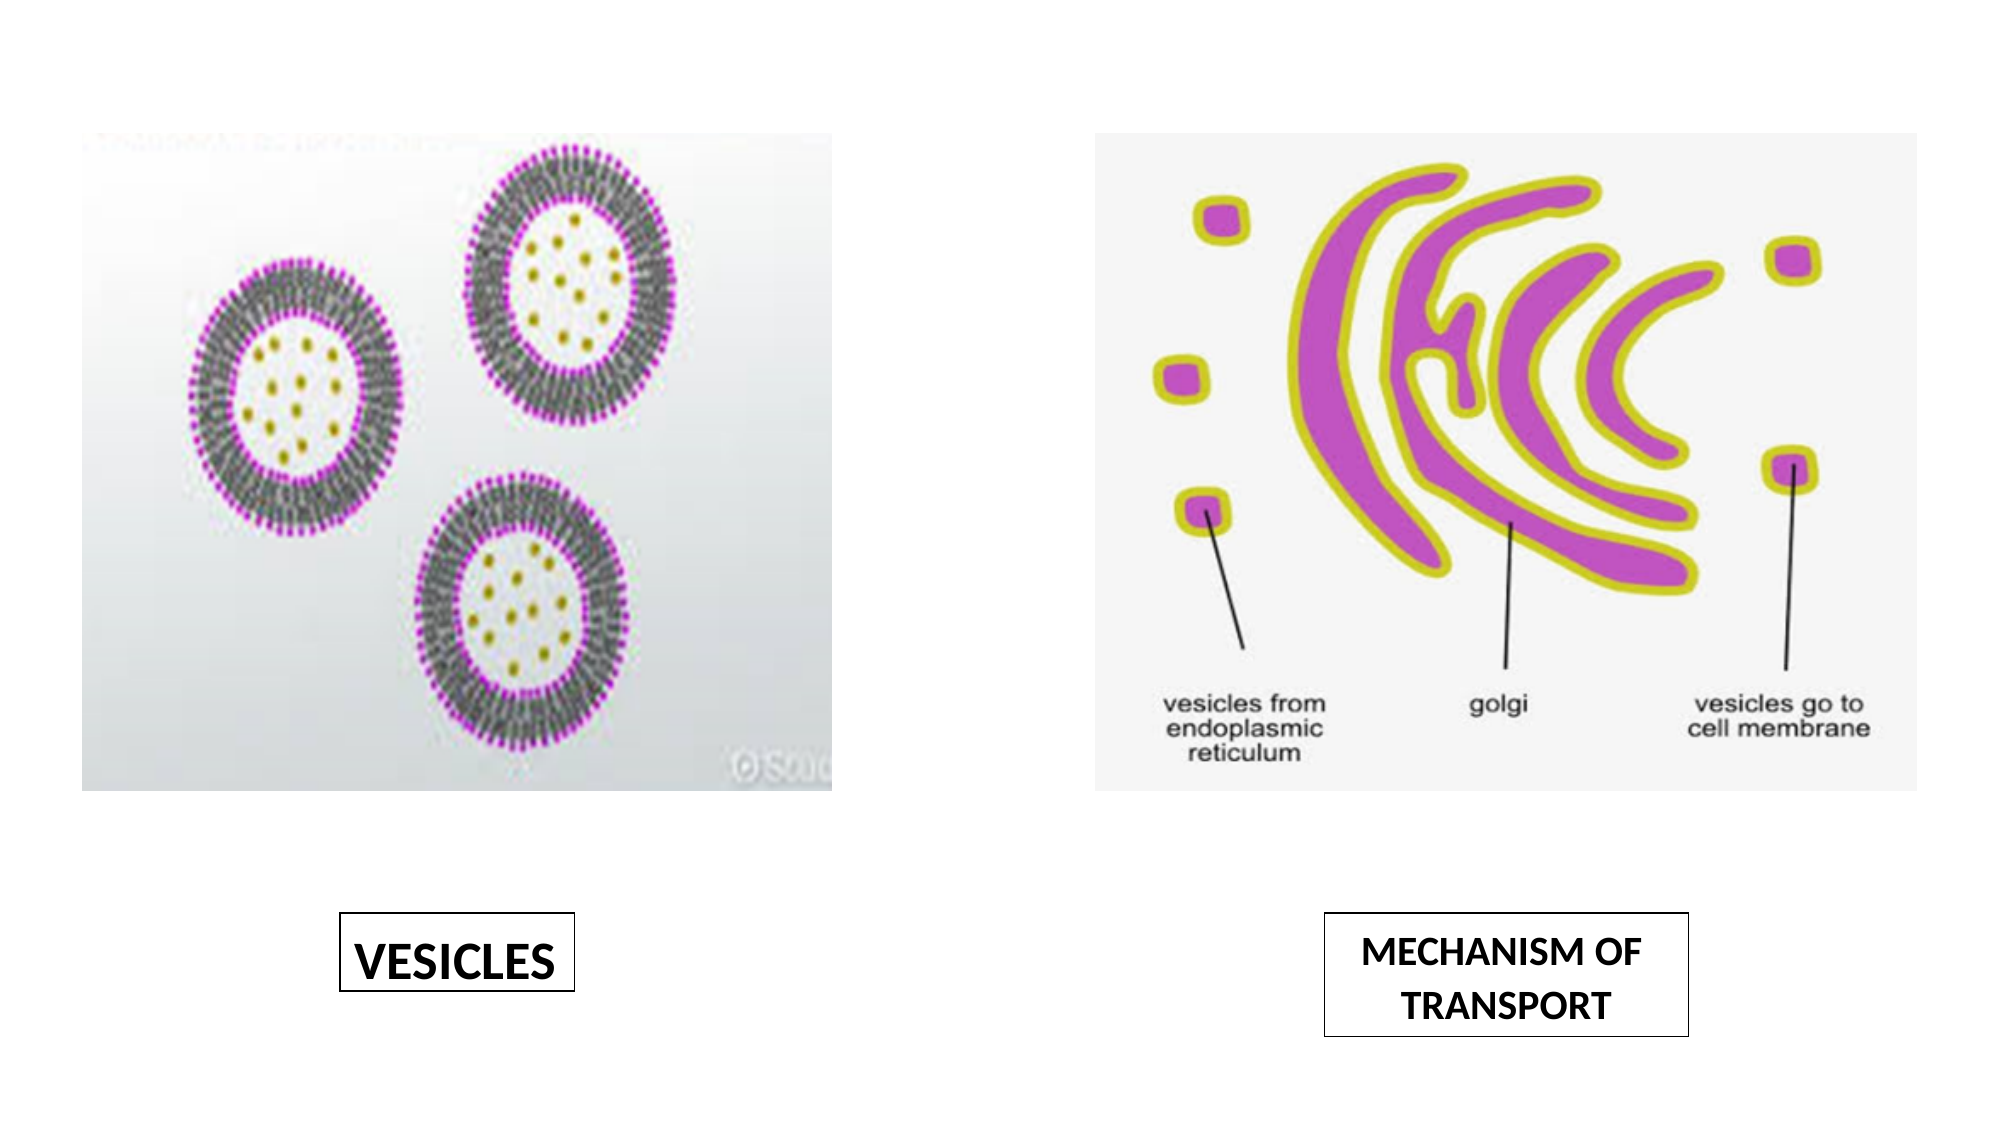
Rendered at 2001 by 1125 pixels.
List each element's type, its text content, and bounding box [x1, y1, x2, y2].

text_box VESICLES [339, 912, 575, 992]
picture [1095, 133, 1918, 791]
text_box MECHANISM OF TRANSPORT [1324, 912, 1689, 1037]
picture [82, 133, 832, 791]
